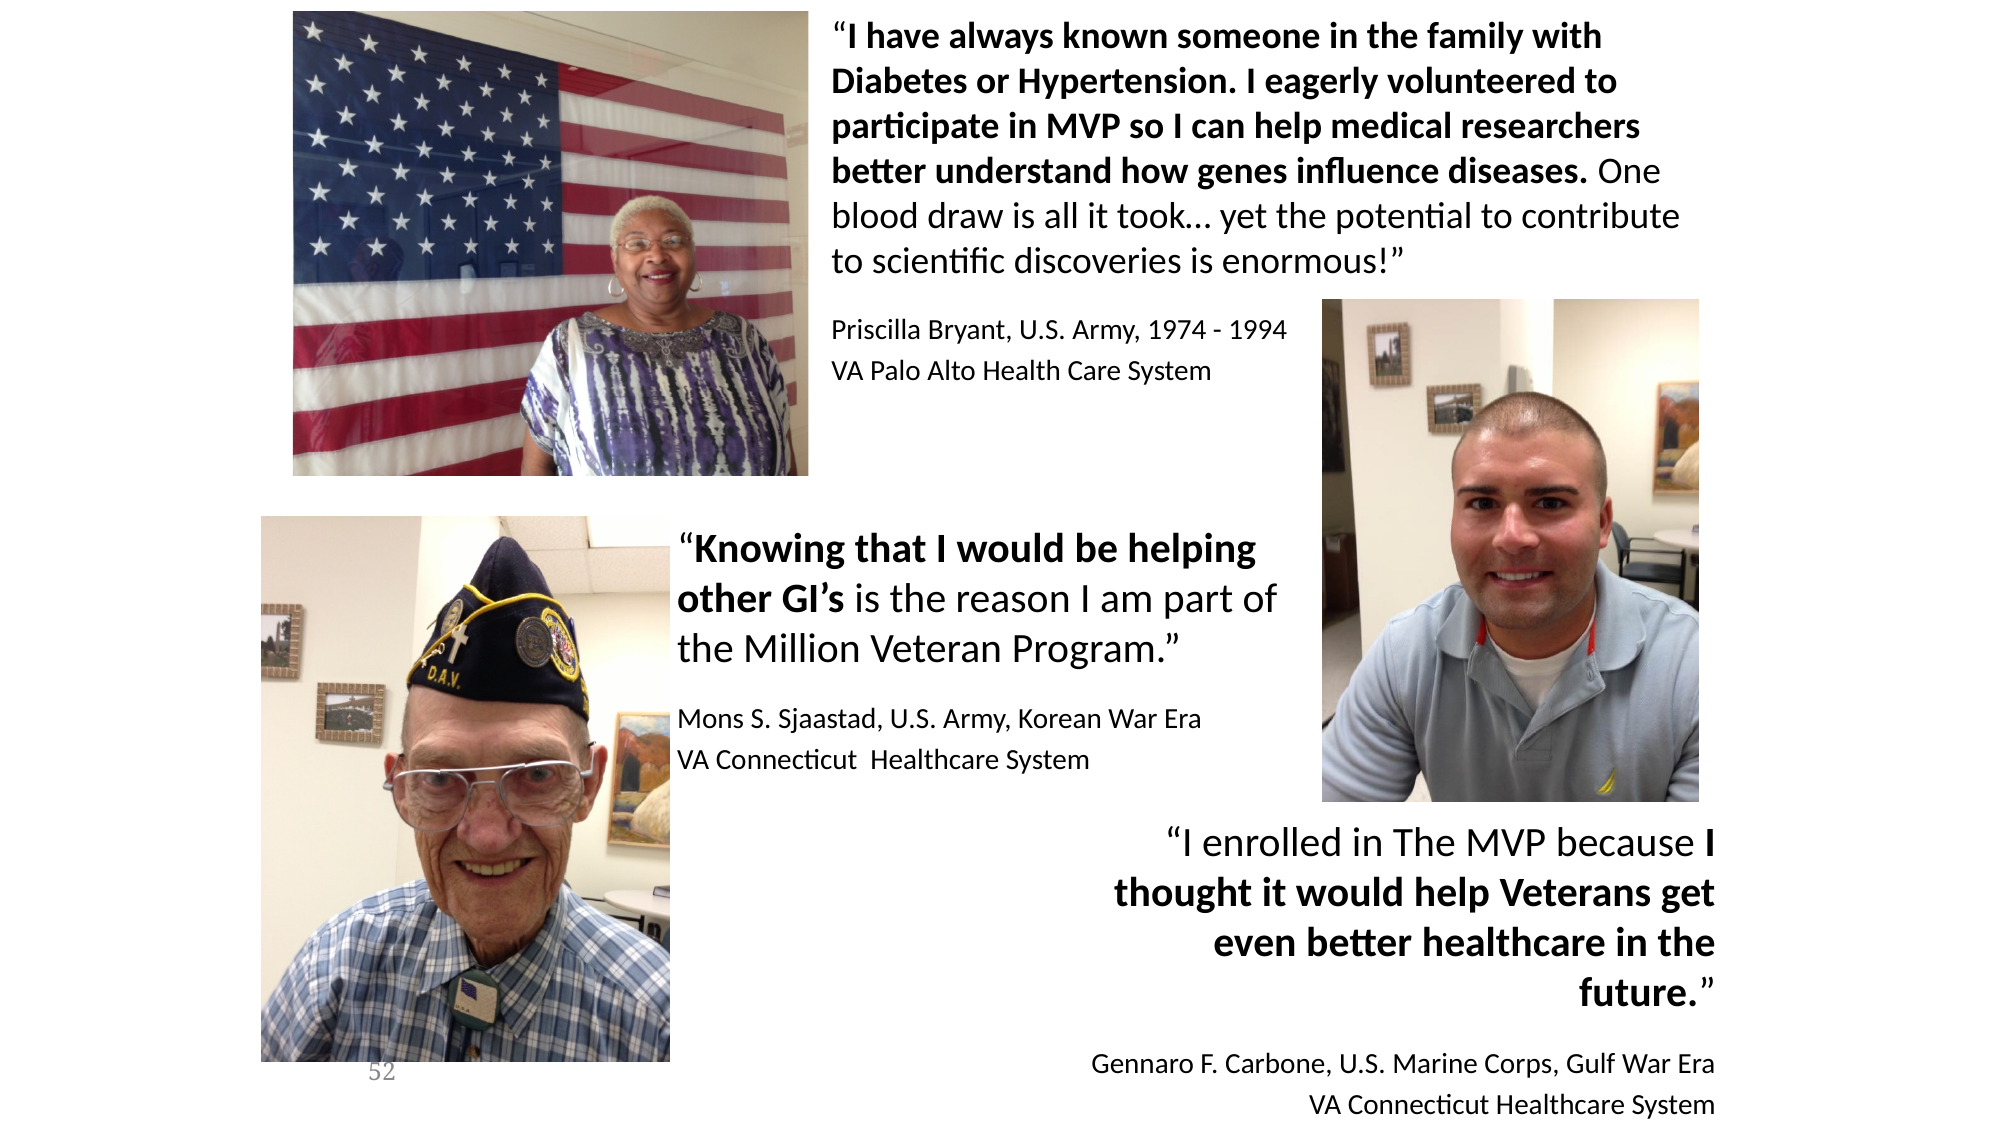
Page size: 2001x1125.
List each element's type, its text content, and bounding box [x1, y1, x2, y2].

picture [292, 11, 809, 477]
text_box “I enrolled in The MVP because I thought it would help Veterans get even better healthcare in the future.” Gennaro F. Carbone, U.S. Marine Corps, Gulf War Era VA Connecticut Healthcare System [1055, 807, 1731, 1125]
title [809, 24, 816, 62]
picture [1322, 299, 1699, 802]
text_box Why are Veterans Supporting MVP? [809, 62, 816, 263]
picture [261, 516, 670, 1062]
text_box “Knowing that I would be helping other GI’s is the reason I am part of the Million Veteran Program.” Mons S. Sjaastad, U.S. Army, Korean War Era VA Connecticut Healthcare System [662, 512, 1338, 1047]
slide_number 52 [353, 1047, 691, 1103]
text_box “I have always known someone in the family with Diabetes or Hypertension. I eagerly volunteered to participate in MVP so I can help medical researchers better understand how genes influence diseases. One blood draw is all it took… yet the potential to contribute to scientific discoveries is enormous!” Priscilla Bryant, U.S. Army, 1974 - 1994 VA Palo Alto Health Care System [816, 3, 1707, 538]
